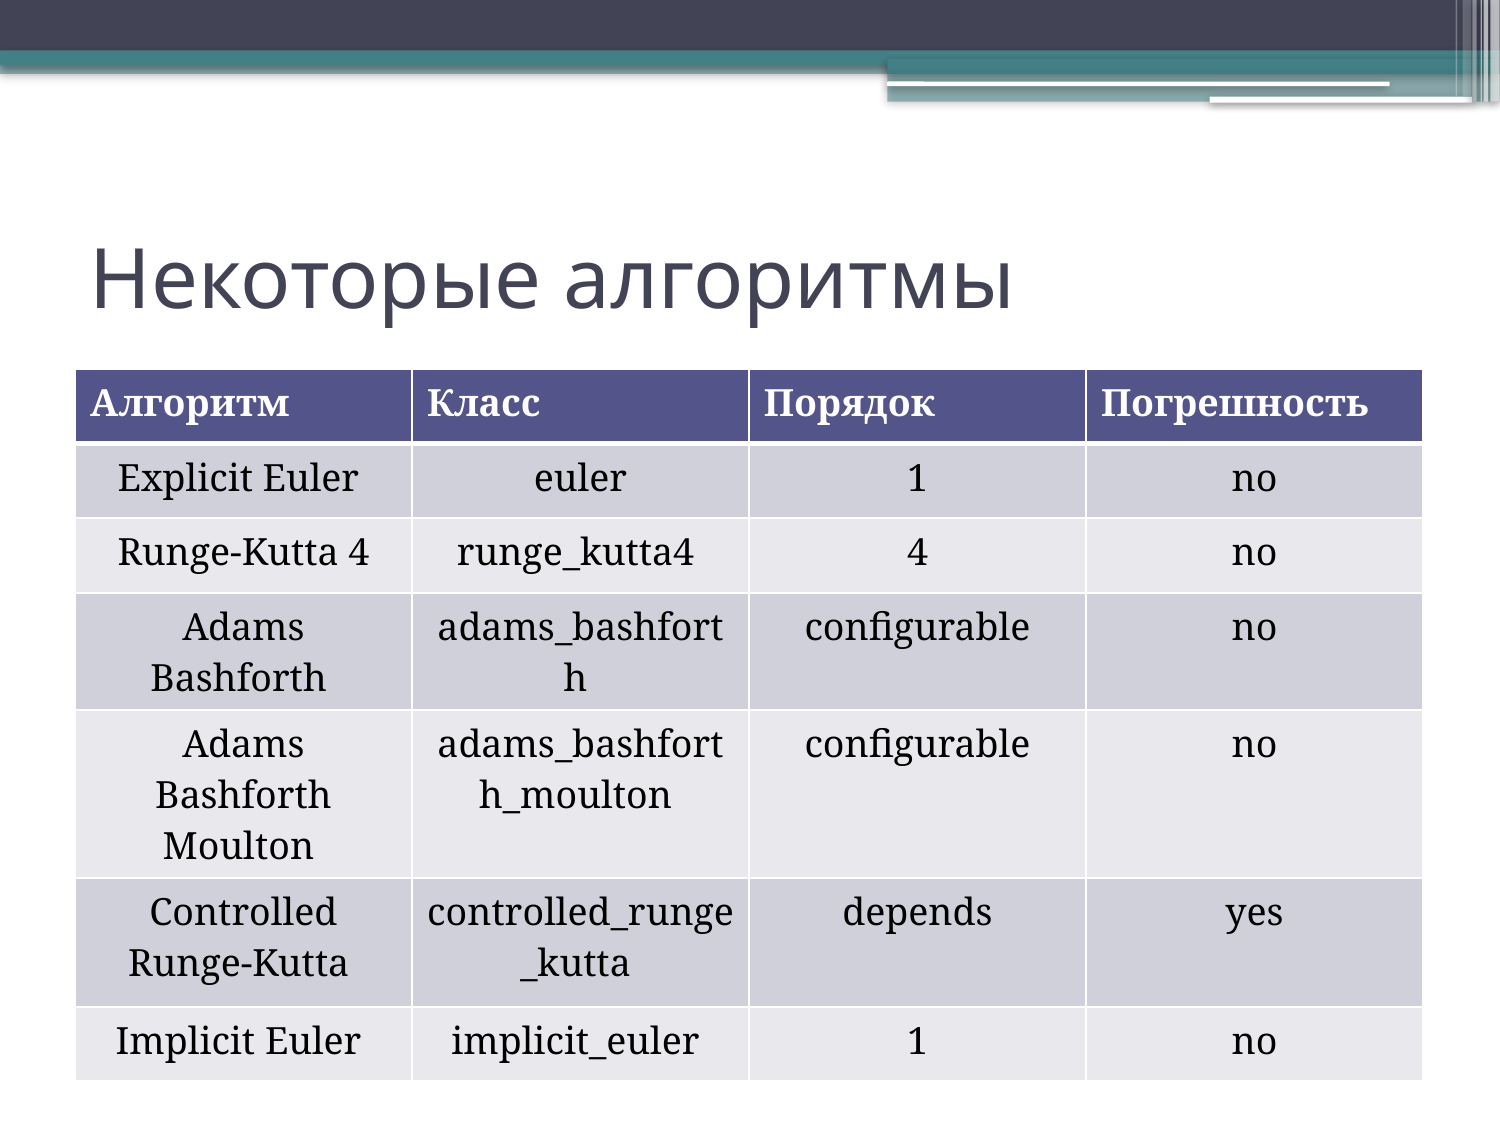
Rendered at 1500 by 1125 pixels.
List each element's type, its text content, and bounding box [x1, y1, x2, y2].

table_cell configurable [750, 711, 1085, 877]
table_header Порядок [750, 370, 1085, 441]
table_cell runge_kutta4 [413, 519, 748, 592]
table_header Алгоритм [76, 370, 411, 441]
table_cell Runge-Kutta 4 [76, 519, 411, 592]
table_cell yes [1087, 879, 1422, 1006]
table_header Погрешность [1087, 370, 1422, 441]
table_cell no [1087, 594, 1422, 709]
table_cell Controlled Runge-Kutta [76, 879, 411, 1006]
table_cell controlled_runge_kutta [413, 879, 748, 1006]
table_cell Adams Bashforth Moulton [76, 711, 411, 877]
table_cell 1 [750, 1008, 1085, 1080]
table_cell adams_bashforth [413, 594, 748, 709]
table_cell Adams Bashforth [76, 594, 411, 709]
table_cell adams_bashforth_moulton [413, 711, 748, 877]
table_header Класс [413, 370, 748, 441]
title Некоторые алгоритмы [75, 187, 1425, 363]
table_cell no [1087, 711, 1422, 877]
table_cell 1 [750, 446, 1085, 517]
table_cell configurable [750, 594, 1085, 709]
table_cell implicit_euler [413, 1008, 748, 1080]
table_cell no [1087, 519, 1422, 592]
table_cell euler [413, 446, 748, 517]
table_cell Implicit Euler [76, 1008, 411, 1080]
table_cell no [1087, 446, 1422, 517]
table_cell no [1087, 1008, 1422, 1080]
table_cell Explicit Euler [76, 446, 411, 517]
table_cell 4 [750, 519, 1085, 592]
table_cell depends [750, 879, 1085, 1006]
